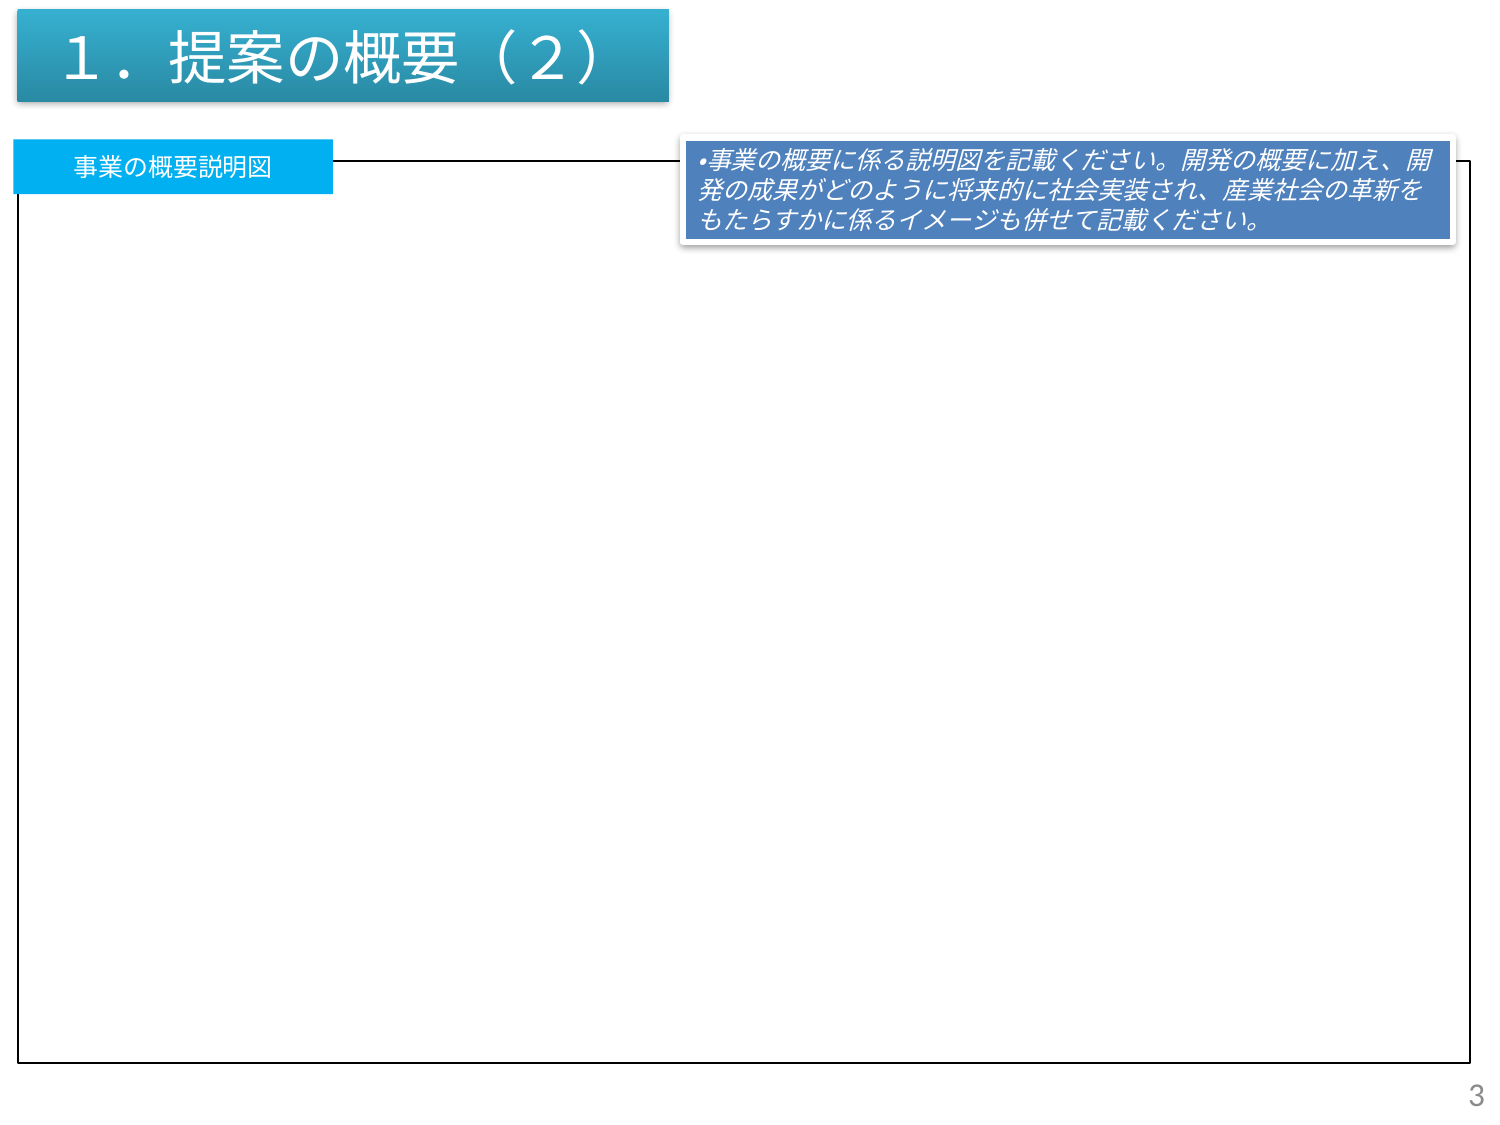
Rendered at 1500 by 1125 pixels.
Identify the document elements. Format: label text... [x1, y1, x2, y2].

title １．提案の概要（２） [17, 9, 669, 102]
text_box 事業の概要説明図 [11, 137, 335, 196]
slide_number 3 [1149, 1063, 1500, 1124]
text_box [16, 159, 1473, 1065]
text_box ・事業の概要に係る説明図を記載ください。開発の概要に加え、開発の成果がどのように将来的に社会実装され、産業社会の革新をもたらすかに係るイメージも併せて記載ください。 [680, 134, 1456, 245]
